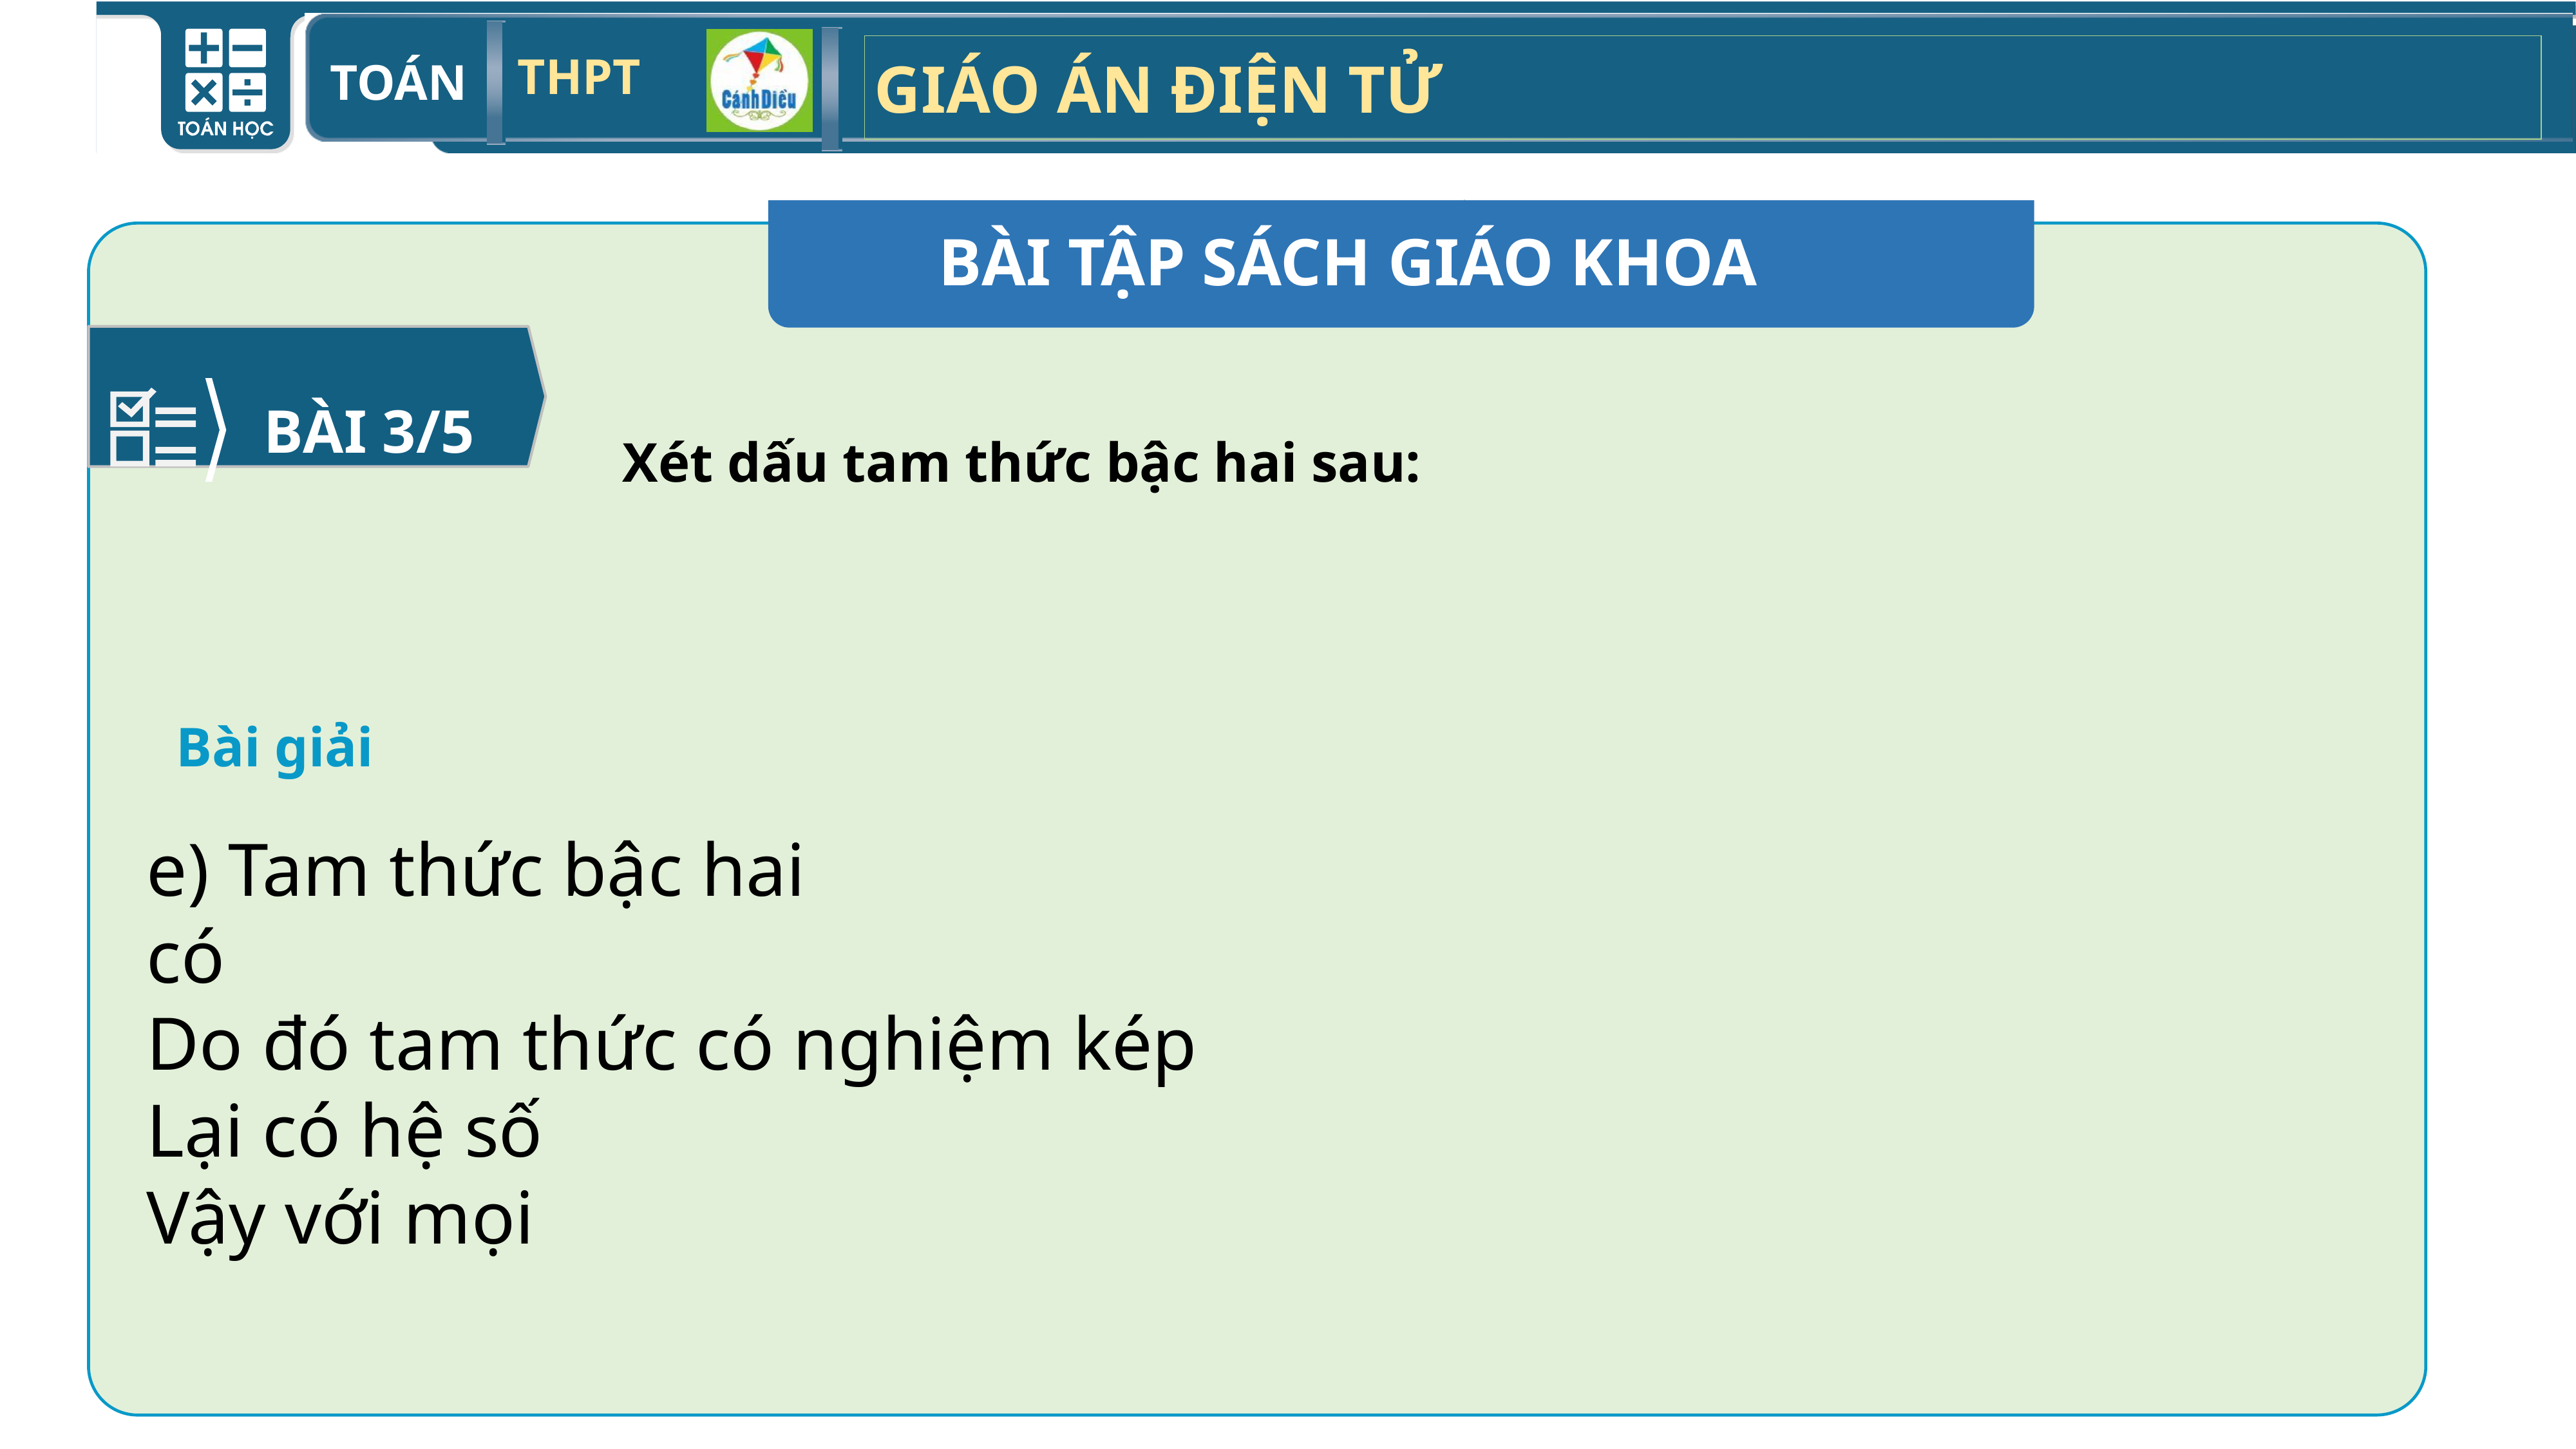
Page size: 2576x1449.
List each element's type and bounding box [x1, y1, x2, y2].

text_box [88, 326, 546, 482]
text_box [88, 199, 2427, 1416]
picture [97, 13, 2576, 153]
